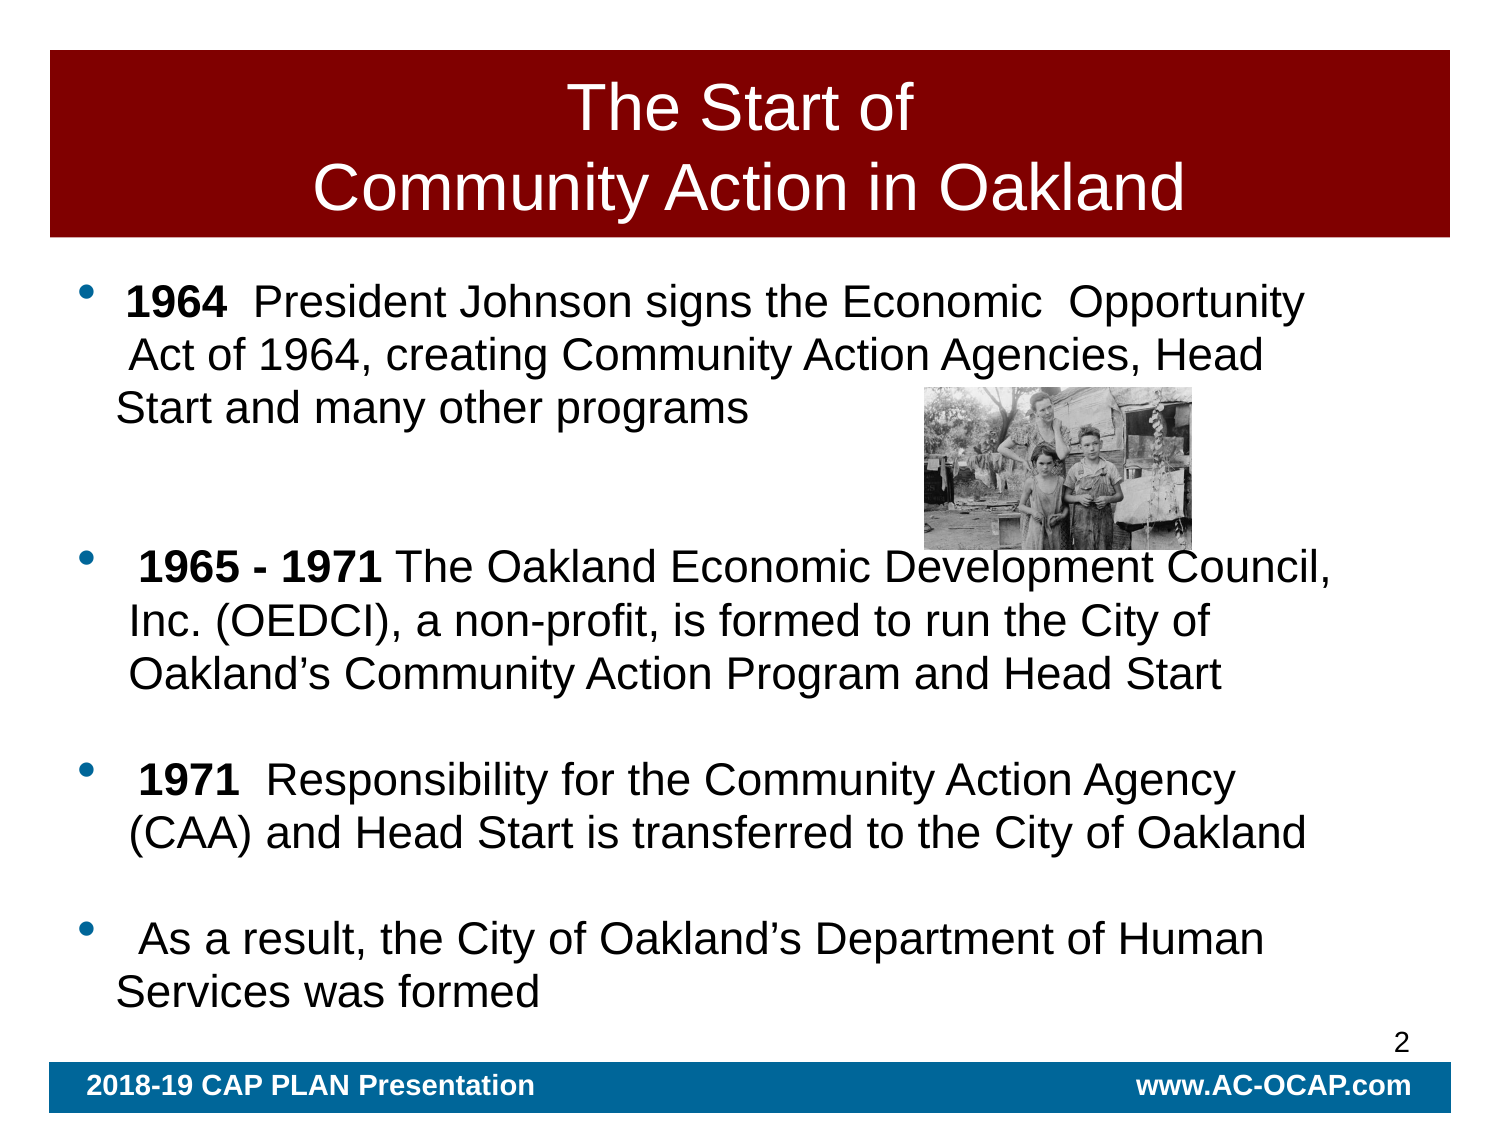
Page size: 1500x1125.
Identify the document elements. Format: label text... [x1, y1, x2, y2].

slide_number 2 [1074, 1015, 1426, 1095]
text_box 1964 President Johnson signs the Economic Opportunity Act of 1964, creating Community Action Agencies, Head Start and many other programs 1965 - 1971 The Oakland Economic Development Council, Inc. (OEDCI), a non-profit, is formed to run the City of Oakland’s Community Action Program and Head Start 1971 Responsibility for the Community Action Agency (CAA) and Head Start is transferred to the City of Oakland As a result, the City of Oakland’s Department of Human Services was formed [62, 275, 1388, 1044]
text_box 2018-19 CAP PLAN Presentation www.AC-OCAP.com [50, 1062, 1450, 1113]
picture [924, 387, 1192, 551]
title The Start of Community Action in Oakland [49, 49, 1451, 238]
